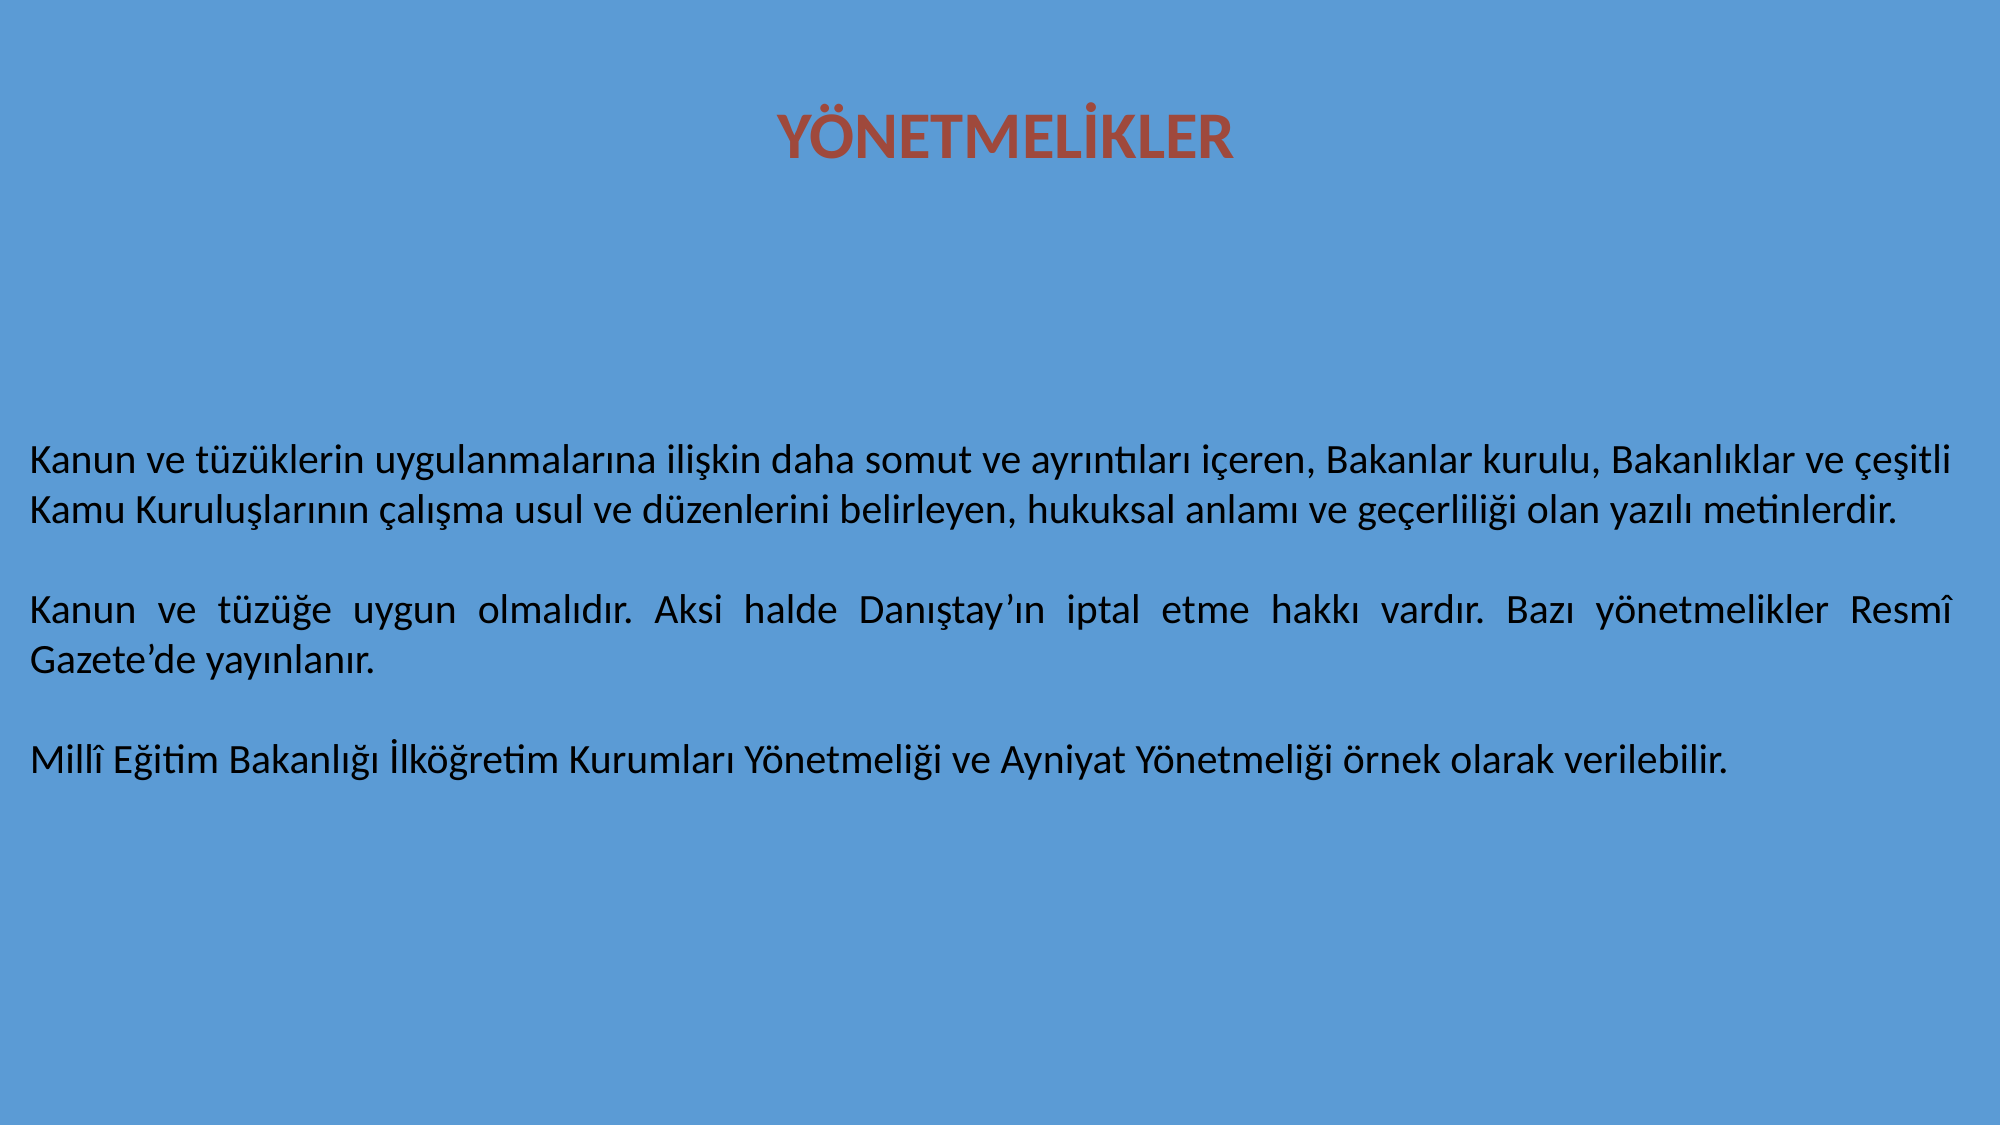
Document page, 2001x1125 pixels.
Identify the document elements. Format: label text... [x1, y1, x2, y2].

text_box YÖNETMELİKLER [12, 84, 2000, 180]
text_box Kanun ve tüzüklerin uygulanmalarına ilişkin daha somut ve ayrıntıları içeren, Bakanlar kurulu, Bakanlıklar ve çeşitli Kamu Kuruluşlarının çalışma usul ve düzenlerini belirleyen, hukuksal anlamı ve geçerliliği olan yazılı metinlerdir. Kanun ve tüzüğe uygun olmalıdır. Aksi halde Danıştay’ın iptal etme hakkı vardır. Bazı yönetmelikler Resmî Gazete’de yayınlanır. Millî Eğitim Bakanlığı İlköğretim Kurumları Yönetmeliği ve Ayniyat Yönetmeliği örnek olarak verilebilir. [15, 424, 1969, 790]
